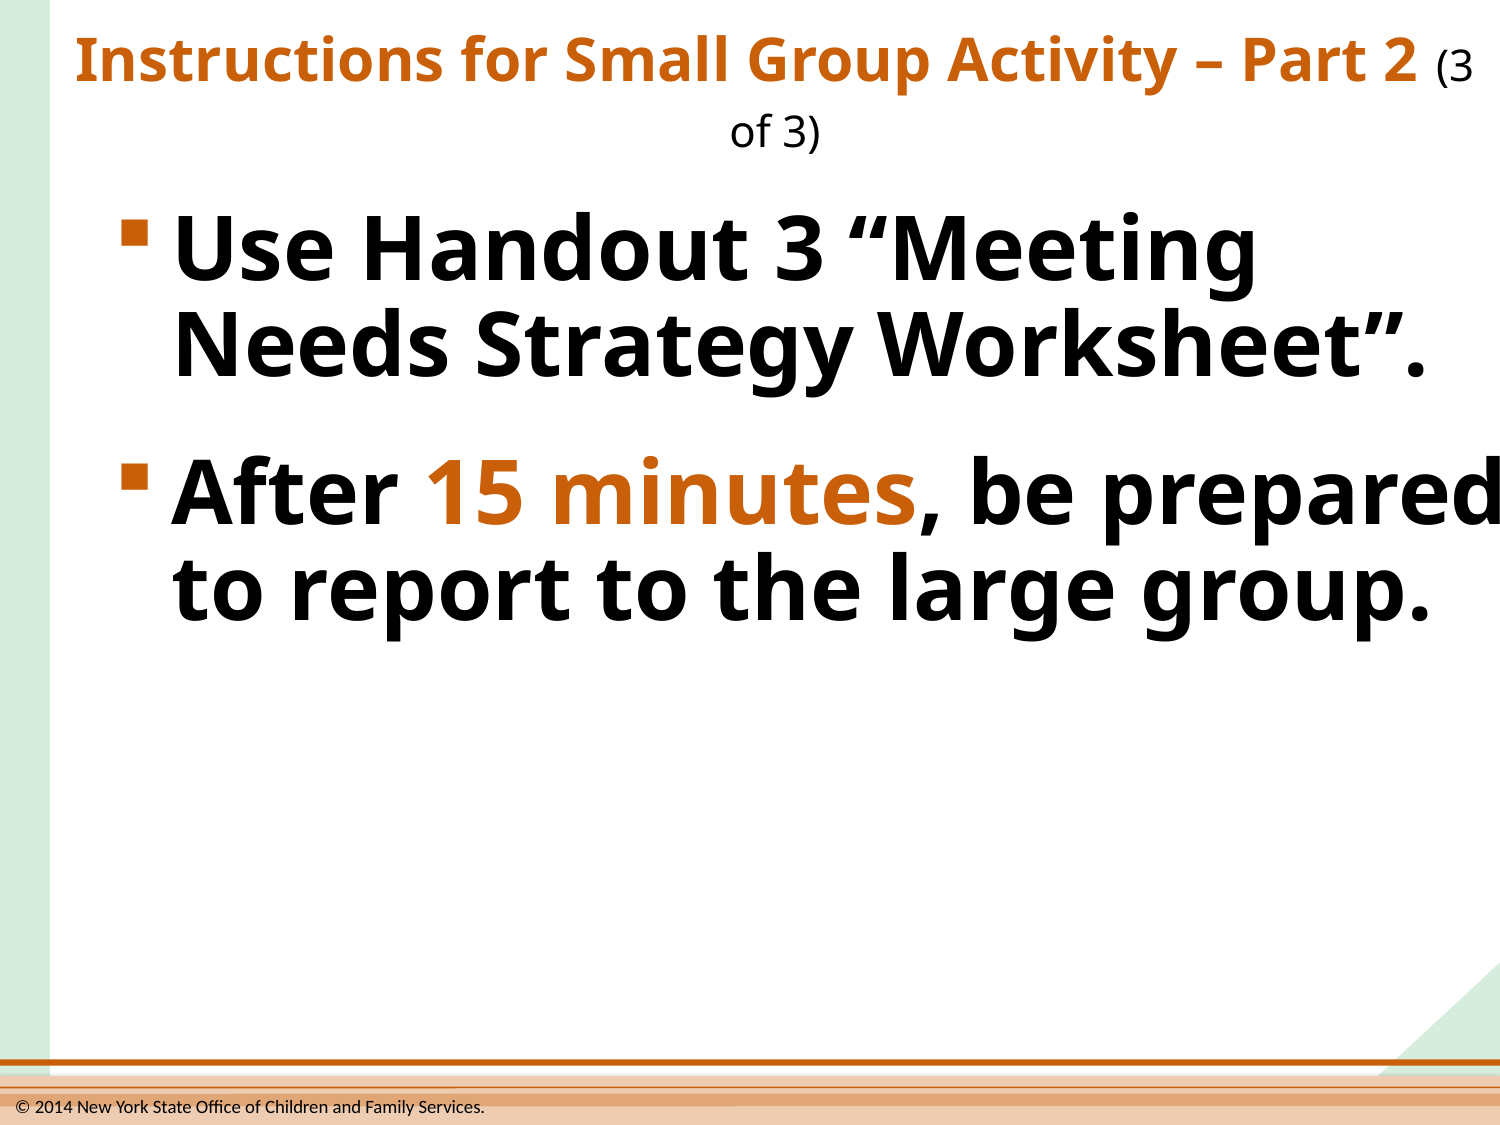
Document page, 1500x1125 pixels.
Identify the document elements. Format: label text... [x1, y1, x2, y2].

list Use Handout 3 “Meeting Needs Strategy Worksheet”. After 15 minutes, be prepared to report to the large group. [99, 195, 1500, 1025]
title Instructions for Small Group Activity – Part 2 (3 of 3) [50, 0, 1500, 188]
